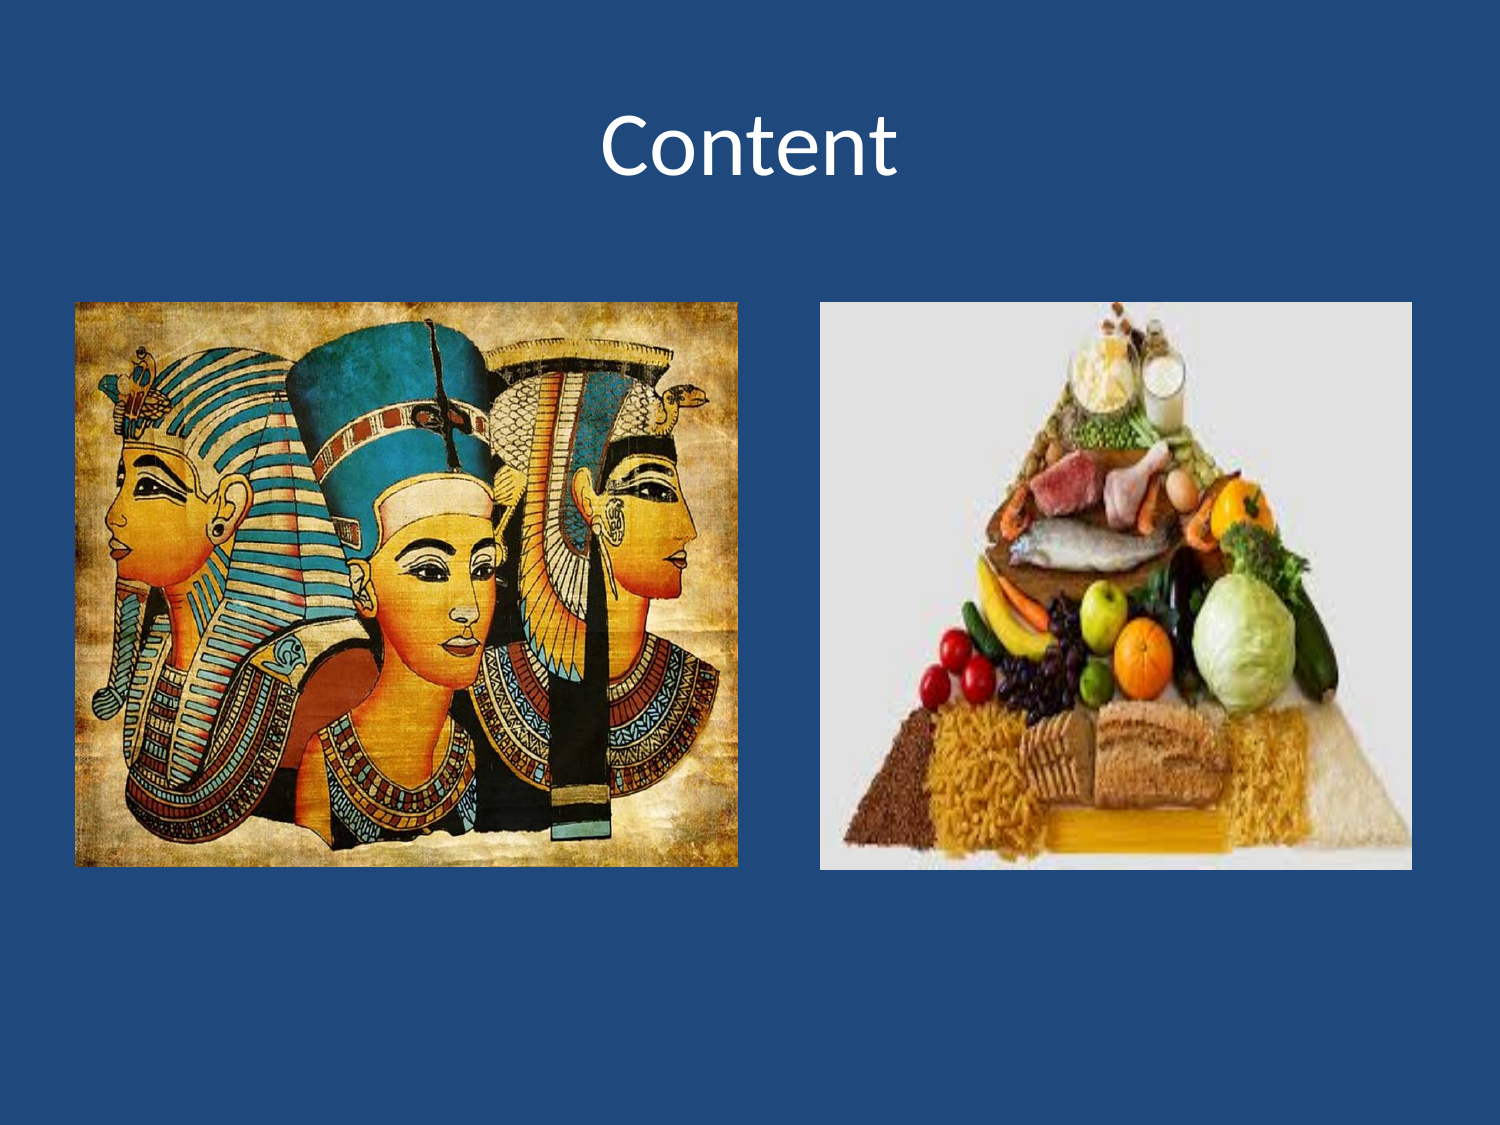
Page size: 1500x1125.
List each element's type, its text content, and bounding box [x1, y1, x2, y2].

title Content [75, 45, 1425, 233]
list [74, 302, 738, 867]
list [820, 302, 1412, 870]
